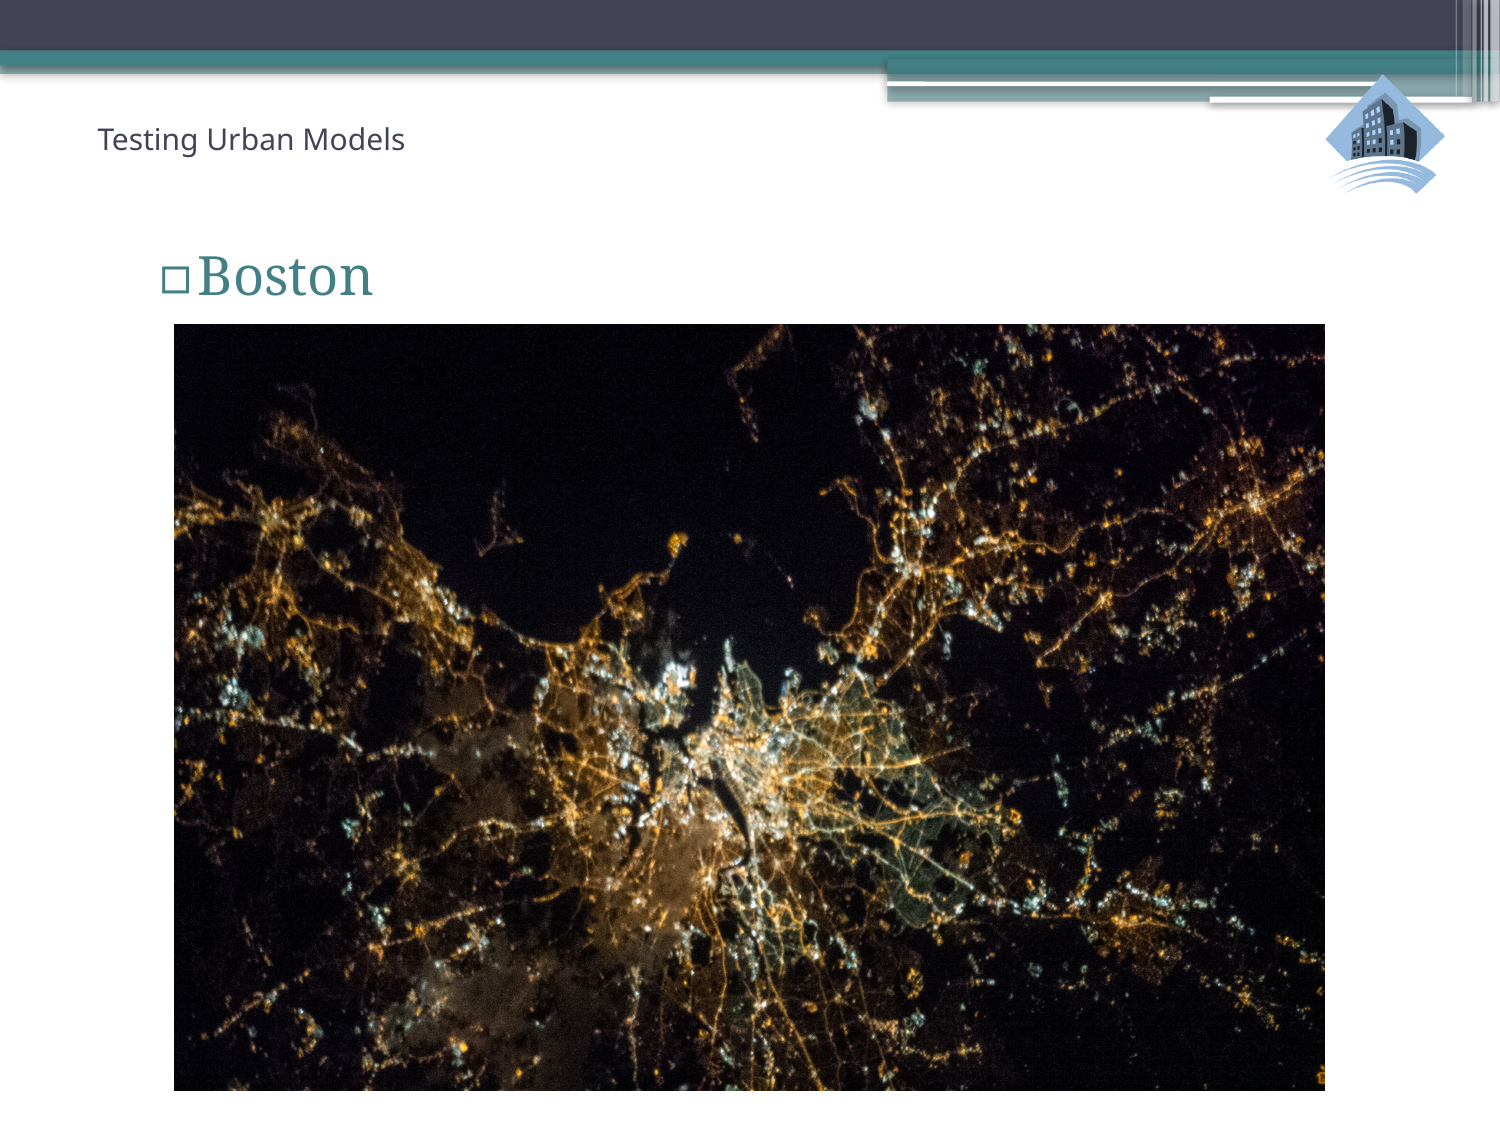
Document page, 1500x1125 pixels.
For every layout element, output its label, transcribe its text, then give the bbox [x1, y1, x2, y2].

picture [1324, 74, 1445, 194]
list Boston [75, 233, 1425, 1113]
picture [174, 324, 1326, 1091]
title Testing Urban Models [75, 112, 1319, 200]
